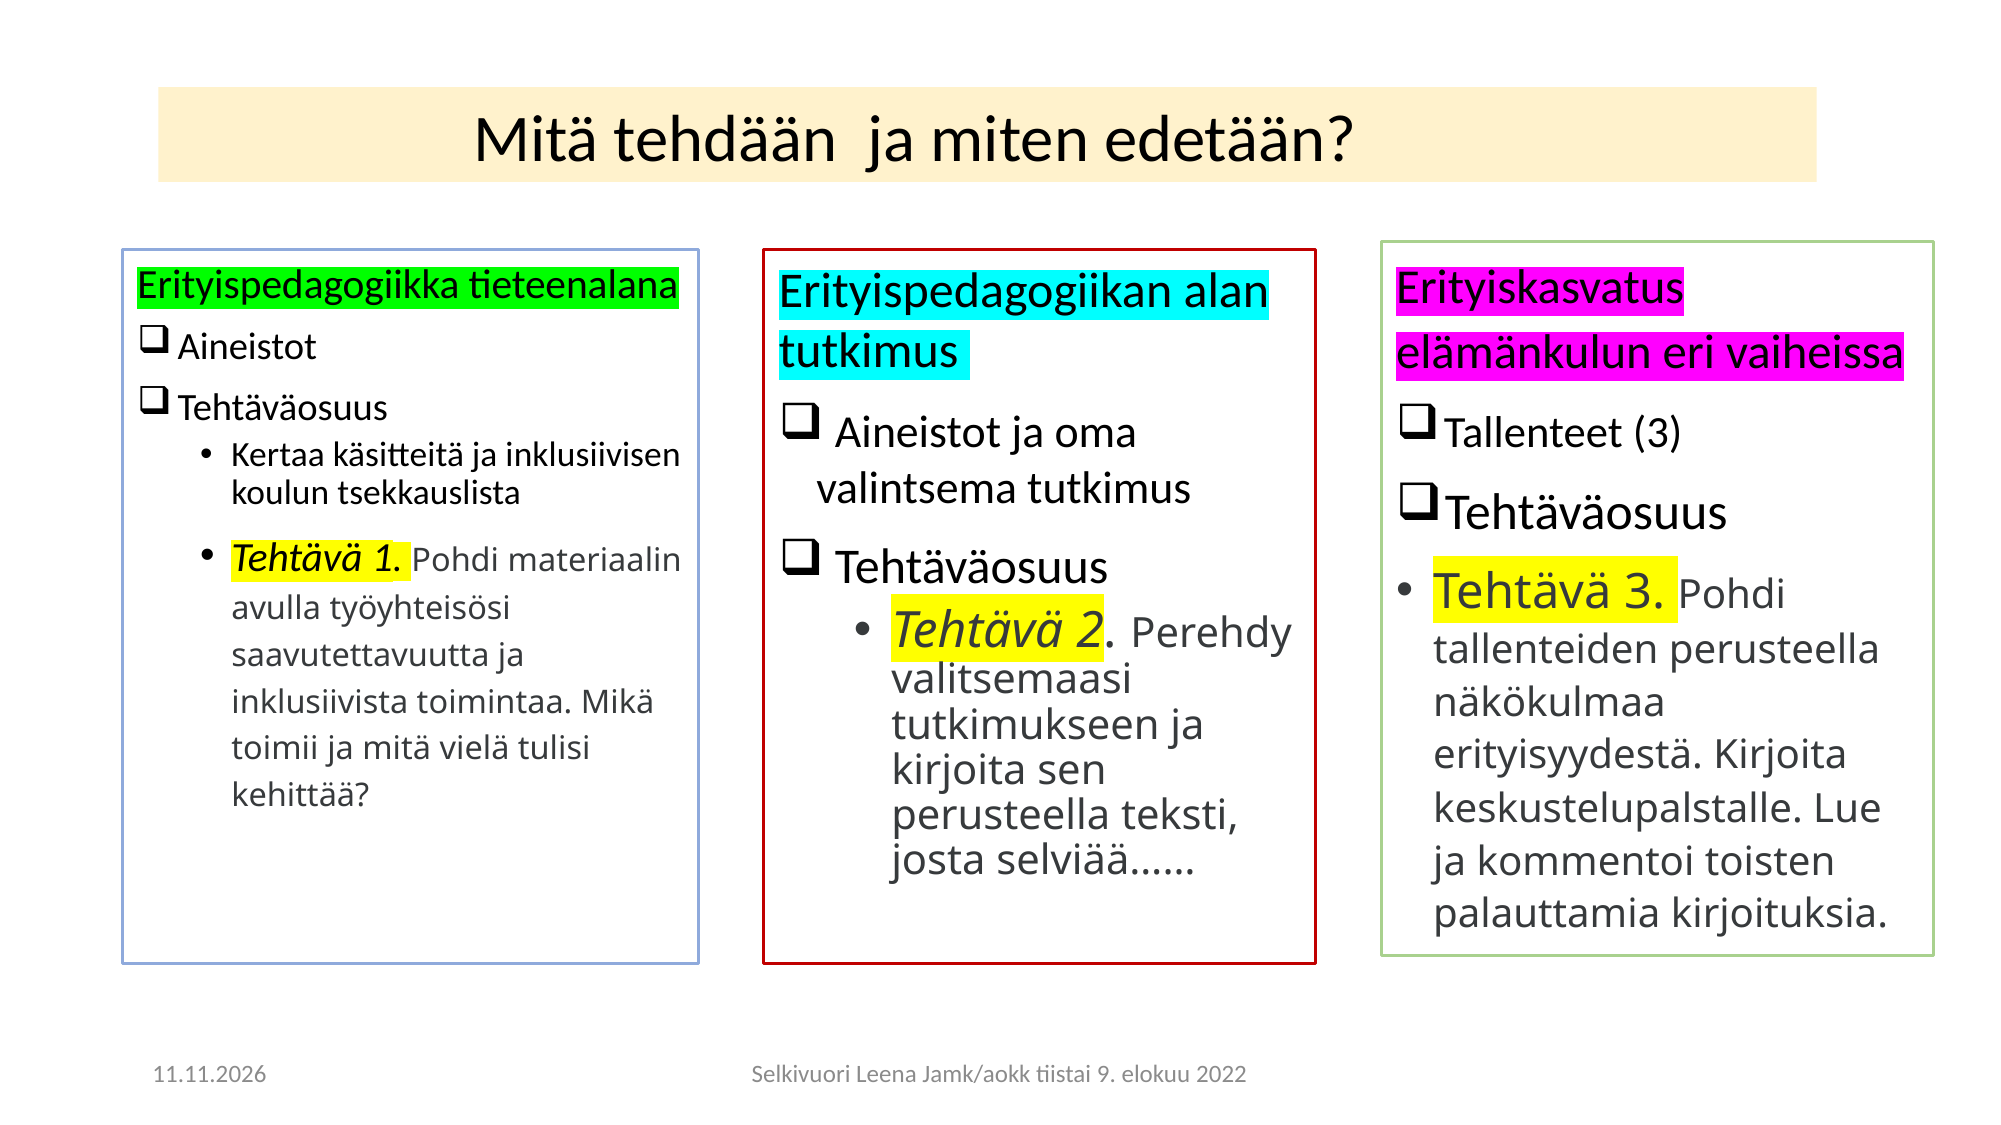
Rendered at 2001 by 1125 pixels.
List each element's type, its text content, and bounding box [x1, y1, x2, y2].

list Erityispedagogiikan alan tutkimus Aineistot ja oma valintsema tutkimus Tehtäväosuus Tehtävä 2. Perehdy valitsemaasi tutkimukseen ja kirjoita sen perusteella teksti, josta selviää…… [763, 249, 1316, 964]
list Erityispedagogiikka tieteenalana Aineistot Tehtäväosuus Kertaa käsitteitä ja inklusiivisen koulun tsekkauslista Tehtävä 1. Pohdi materiaalin avulla työyhteisösi saavutettavuutta ja inklusiivista toimintaa. Mikä toimii ja mitä vielä tulisi kehittää? [122, 249, 699, 964]
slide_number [137, 1042, 588, 1103]
text_box [1402, 277, 1935, 992]
footer Selkivuori Leena Jamk/aokk tiistai 9. elokuu 2022 [662, 1042, 1338, 1103]
text_box Erityiskasvatus elämänkulun eri vaiheissa Tallenteet (3) Tehtäväosuus Tehtävä 3. Pohdi tallenteiden perusteella näkökulmaa erityisyydestä. Kirjoita keskustelupalstalle. Lue ja kommentoi toisten palauttamia kirjoituksia. [1381, 241, 1934, 956]
text_box Mitä tehdään ja miten edetään? [158, 87, 1817, 182]
